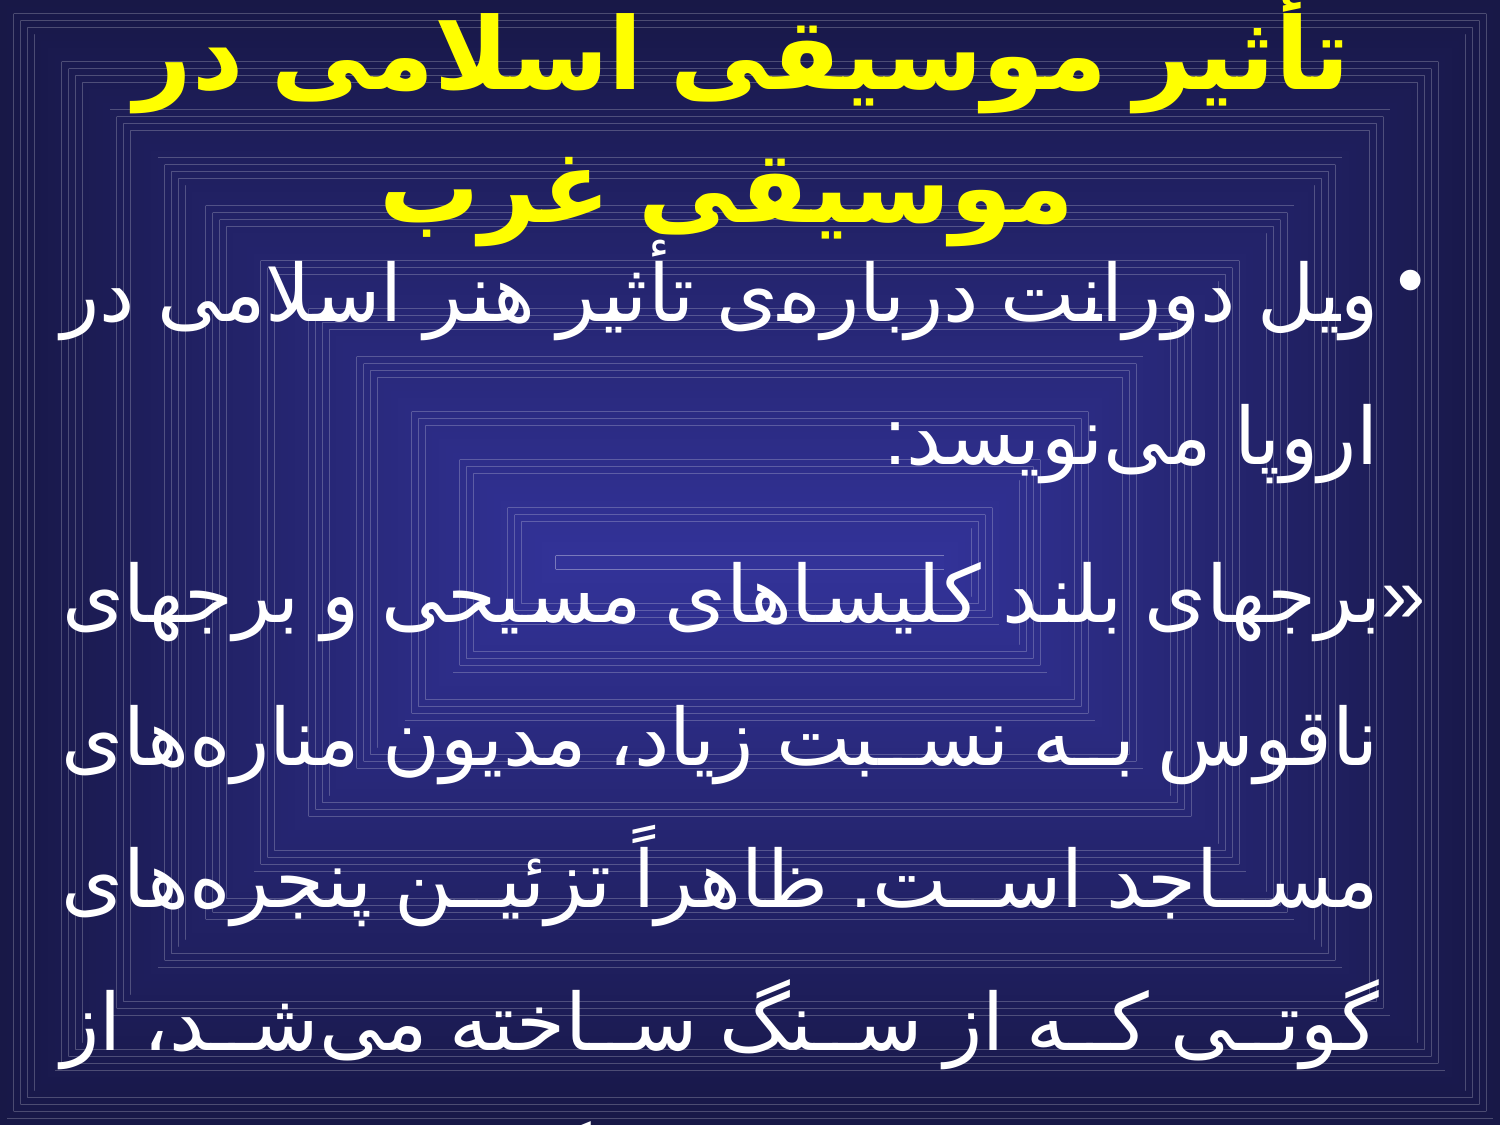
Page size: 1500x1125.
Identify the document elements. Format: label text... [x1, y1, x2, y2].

title تأثير موسيقى اسلامى در موسيقى غرب [67, 23, 1418, 187]
list ويل دورانت درباره‌ى تأثير هنر اسلامى در اروپا مى‌نويسد: «برجهاى بلند كليساهاى مسيحى و برجهاى ناقوس به نسبت زياد، مديون مناره‌هاى مساجد است. ظاهراً تزئين پنجره‌هاى گوتى كه از سنگ ساخته مى‌شد، از بالكنچه‌هاى طاق‌دار برج گرالدا، الهام گرفته است… [46, 187, 1441, 712]
